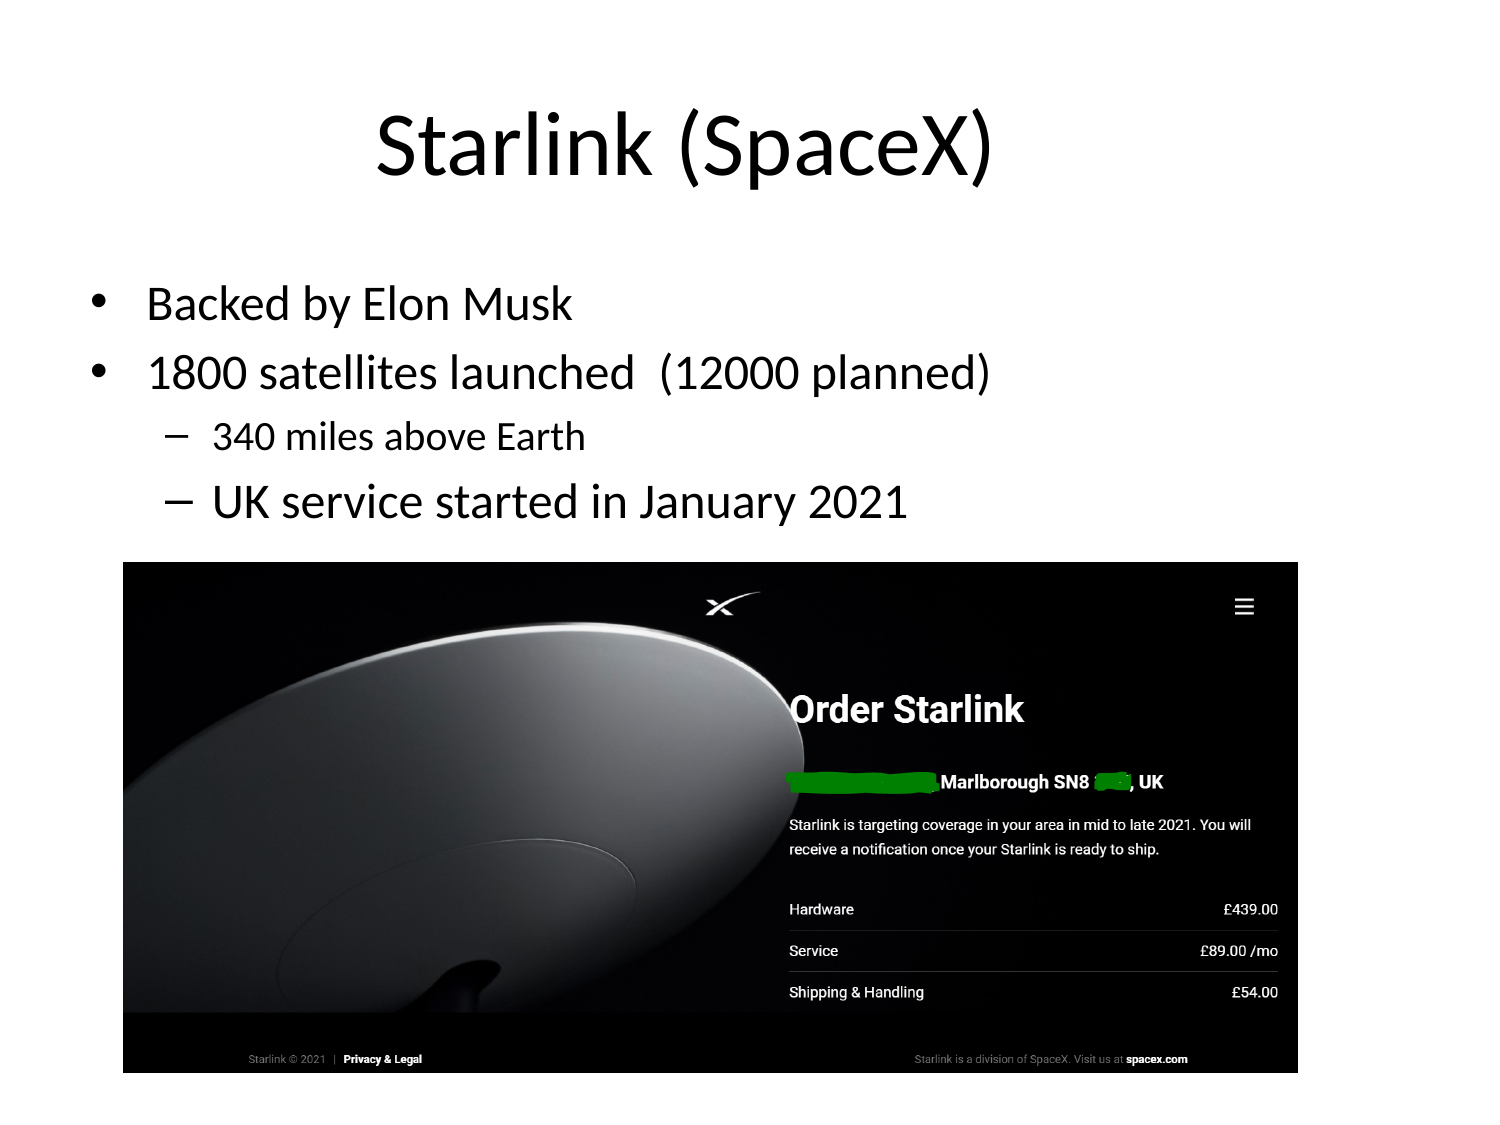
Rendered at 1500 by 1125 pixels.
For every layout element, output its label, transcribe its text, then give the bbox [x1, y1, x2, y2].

list Backed by Elon Musk 1800 satellites launched (12000 planned) 340 miles above Earth UK service started in January 2021 [75, 262, 1425, 1005]
picture [123, 562, 1298, 1074]
title Starlink (SpaceX) [75, 45, 1425, 233]
